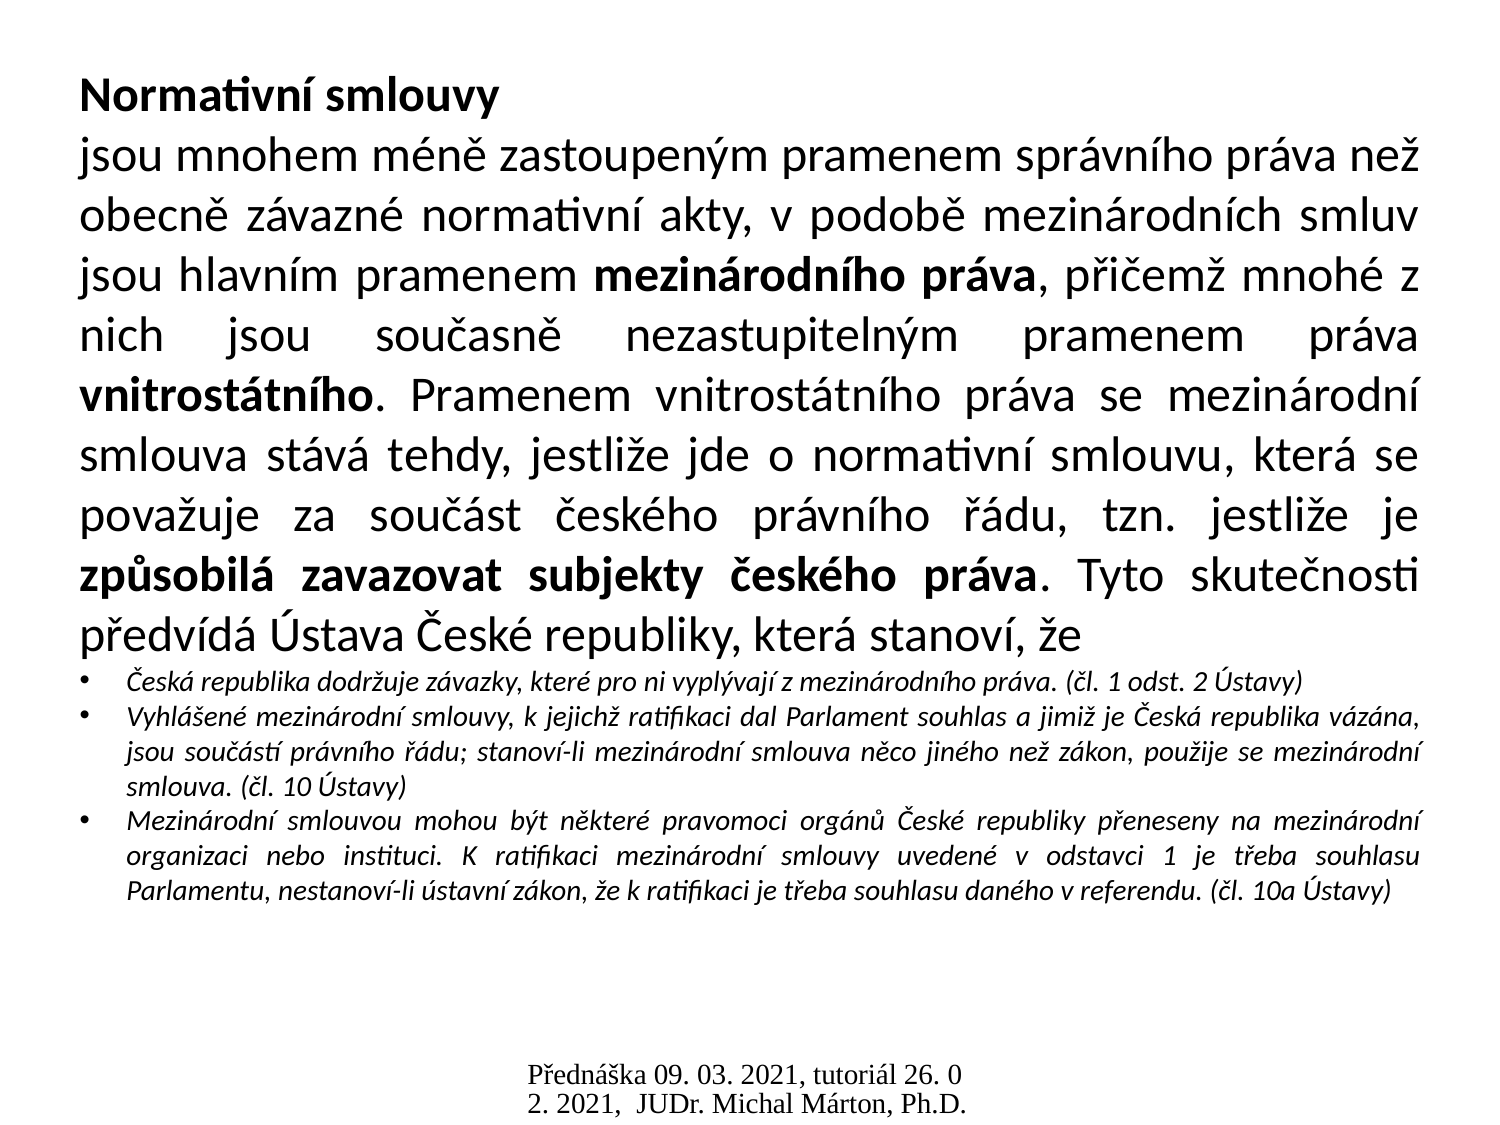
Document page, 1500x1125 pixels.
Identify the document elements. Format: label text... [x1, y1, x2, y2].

footer Přednáška 09. 03. 2021, tutoriál 26. 02. 2021, JUDr. Michal Márton, Ph.D. [512, 1042, 988, 1103]
text_box Normativní smlouvy jsou mnohem méně zastoupeným pramenem správního práva než obecně závazné normativní akty, v podobě mezinárodních smluv jsou hlavním pramenem mezinárodního práva, přičemž mnohé z nich jsou současně nezastupitelným pramenem práva vnitrostátního. Pramenem vnitrostátního práva se mezinárodní smlouva stává tehdy, jestliže jde o normativní smlouvu, která se považuje za součást českého právního řádu, tzn. jestliže je způsobilá zavazovat subjekty českého práva. Tyto skutečnosti předvídá Ústava České republiky, která stanoví, že Česká republika dodržuje závazky, které pro ni vyplývají z mezinárodního práva. (čl. 1 odst. 2 Ústavy) Vyhlášené mezinárodní smlouvy, k jejichž ratifikaci dal Parlament souhlas a jimiž je Česká republika vázána, jsou součástí právního řádu; stanoví-li mezinárodní smlouva něco jiného než zákon, použije se mezinárodní smlouva. (čl. 10 Ústavy) Mezinárodní smlouvou mohou být některé pravomoci orgánů České republiky přeneseny na mezinárodní organizaci nebo instituci. K ratifikaci mezinárodní smlouvy uvedené v odstavci 1 je třeba souhlasu Parlamentu, nestanoví-li ústavní zákon, že k ratifikaci je třeba souhlasu daného v referendu. (čl. 10a Ústavy) [64, 54, 1436, 914]
